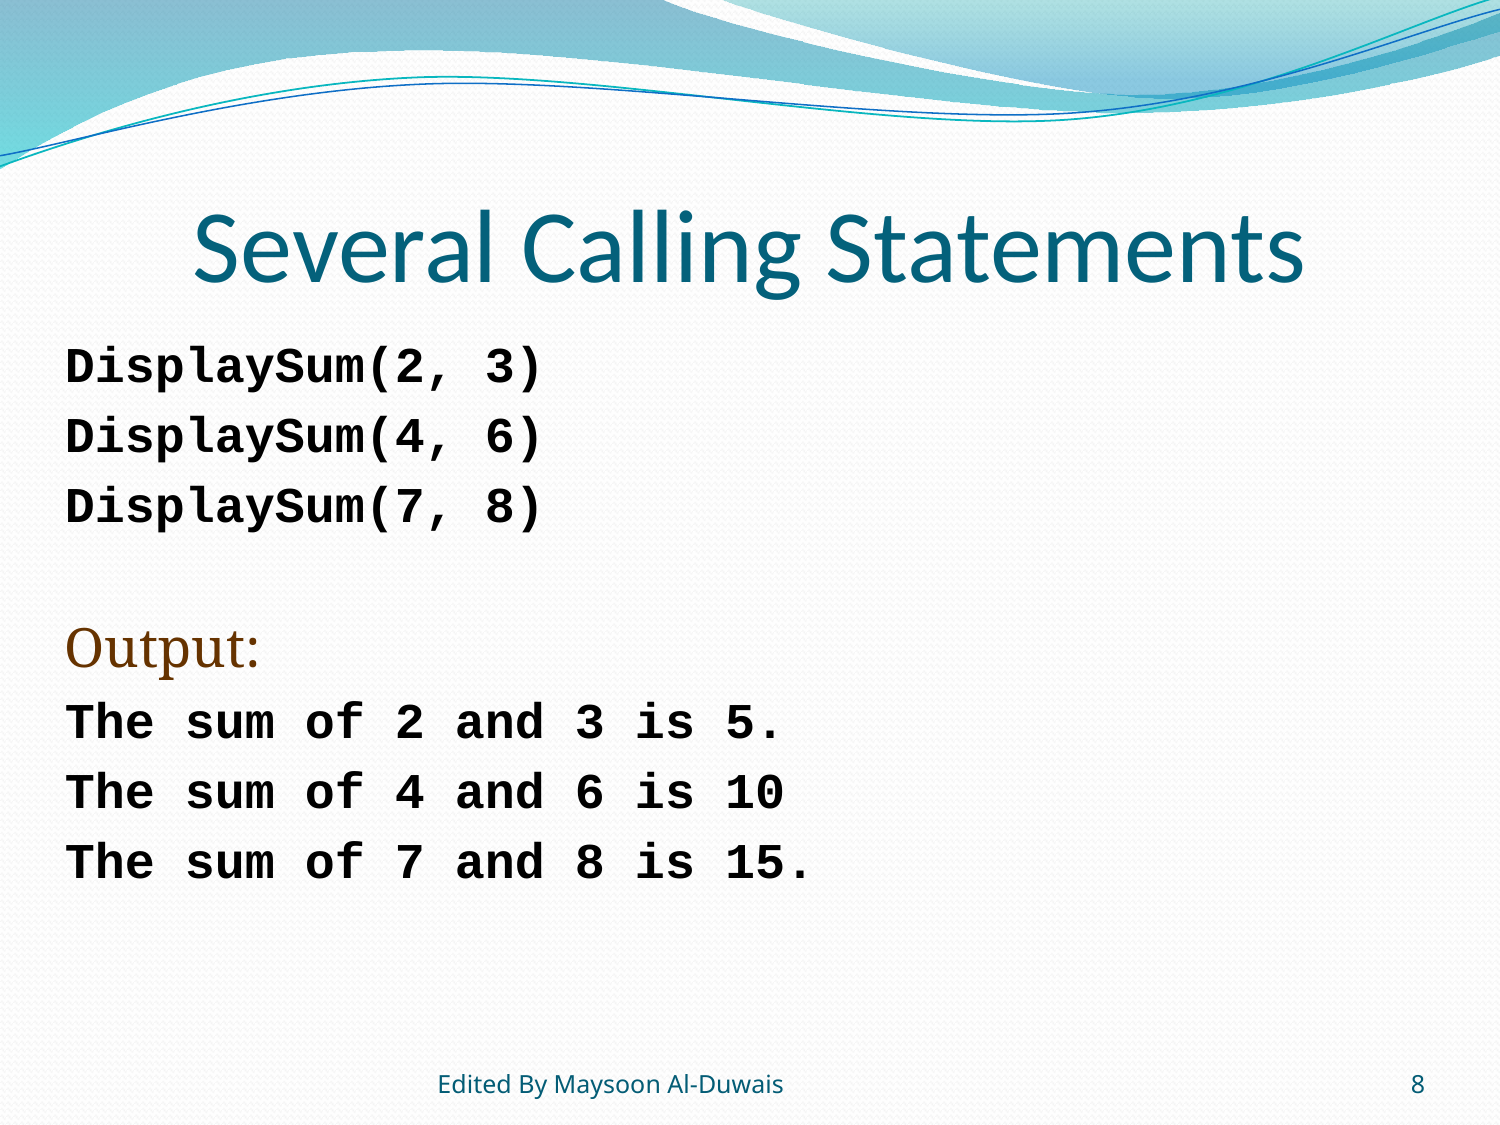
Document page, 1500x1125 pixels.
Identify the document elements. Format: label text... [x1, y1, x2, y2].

title Several Calling Statements [75, 115, 1425, 303]
footer Edited By Maysoon Al-Duwais [437, 1042, 988, 1103]
list DisplaySum(2, 3) DisplaySum(4, 6) DisplaySum(7, 8) Output: The sum of 2 and 3 is 5. The sum of 4 and 6 is 10 The sum of 7 and 8 is 15. [50, 324, 1469, 1006]
slide_number 8 [1299, 1042, 1425, 1103]
